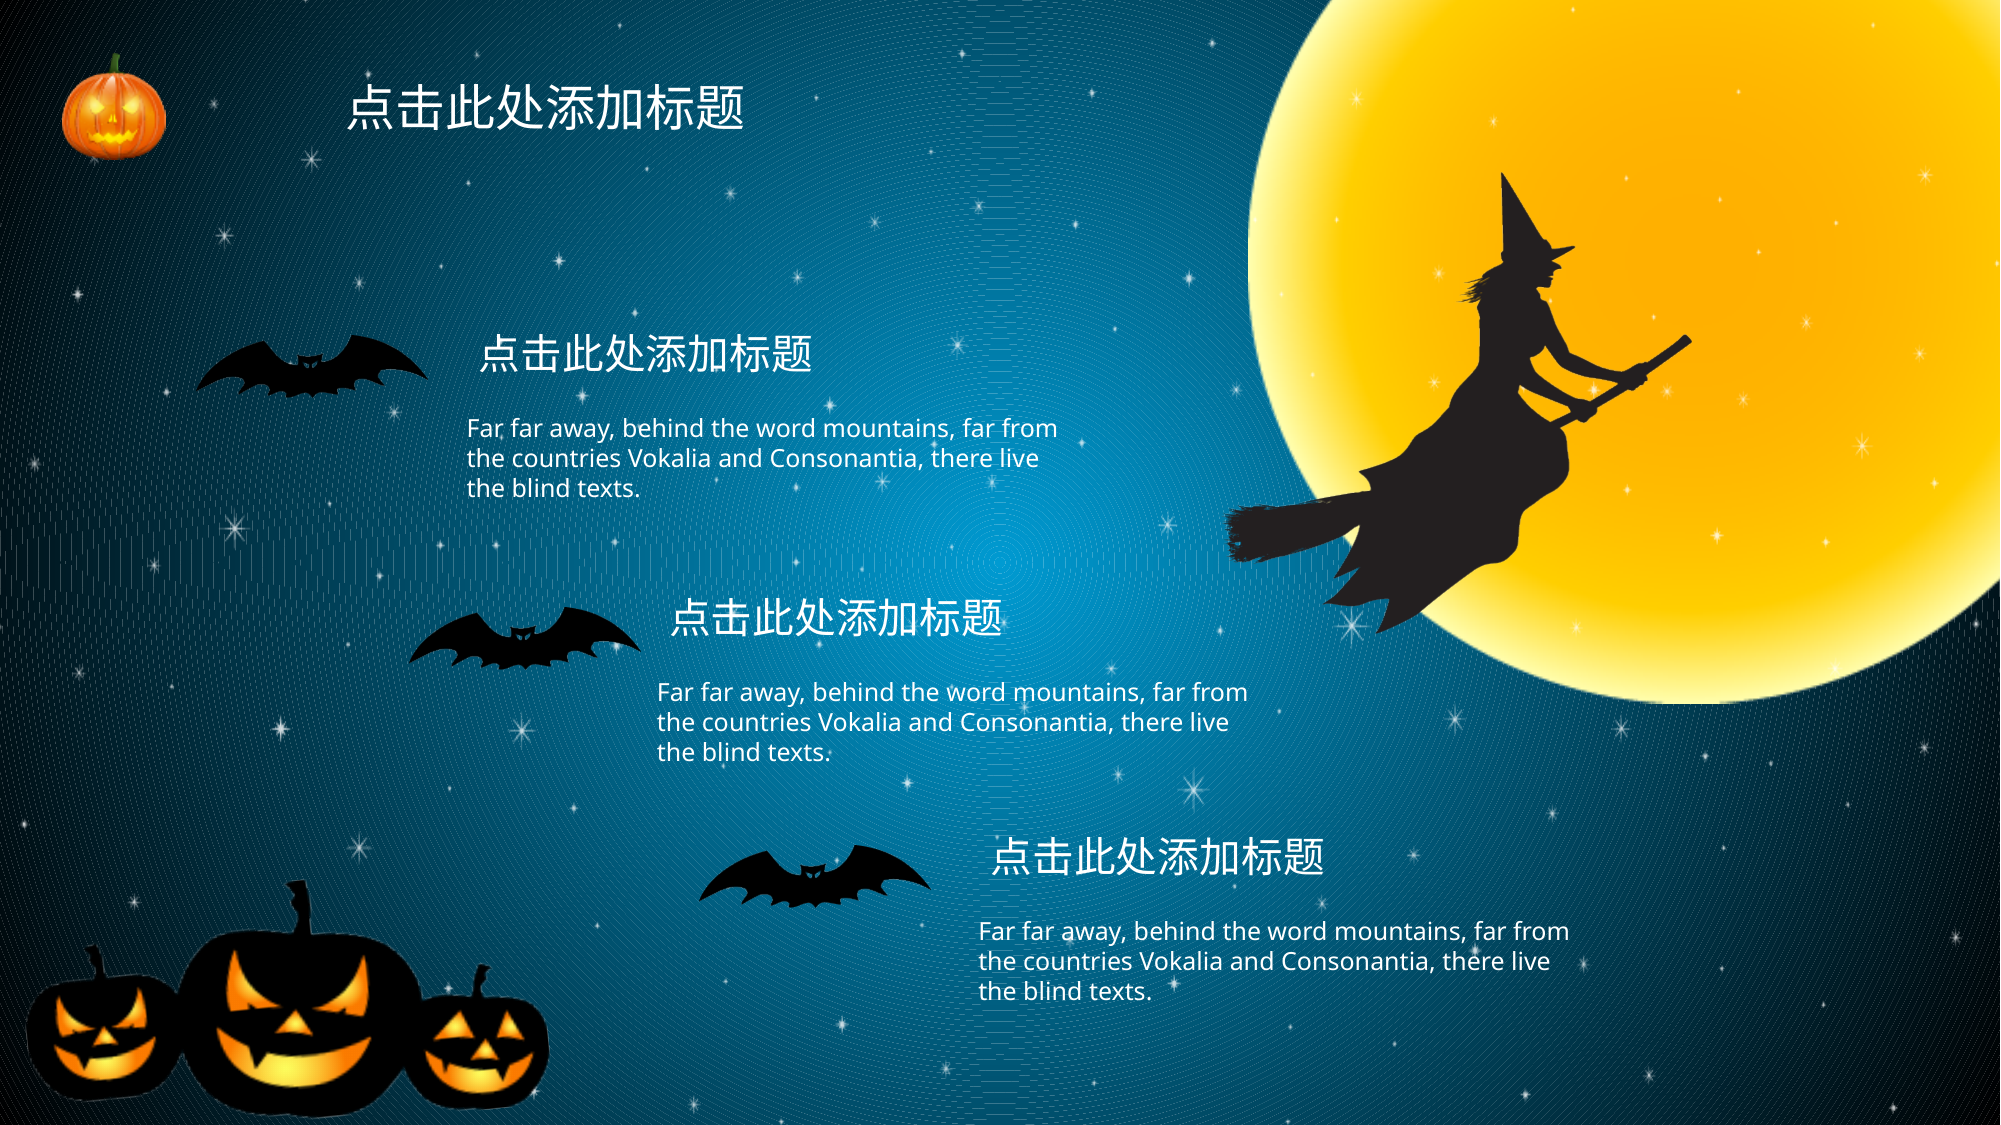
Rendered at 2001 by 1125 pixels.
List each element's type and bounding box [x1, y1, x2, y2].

picture [1064, 929, 1075, 946]
picture [703, 683, 708, 700]
picture [774, 357, 779, 371]
picture [1231, 385, 1241, 394]
picture [565, 335, 584, 371]
picture [1141, 838, 1152, 867]
picture [876, 477, 889, 486]
picture [659, 715, 664, 729]
picture [711, 340, 725, 371]
picture [1515, 925, 1521, 939]
picture [511, 363, 517, 371]
picture [1274, 859, 1280, 870]
picture [1450, 713, 1460, 727]
picture [579, 483, 586, 494]
picture [673, 718, 679, 730]
picture [499, 85, 542, 129]
picture [921, 599, 935, 636]
picture [1703, 751, 1708, 761]
picture [216, 225, 233, 248]
picture [902, 778, 912, 788]
picture [1217, 627, 1223, 634]
picture [1162, 718, 1166, 730]
picture [849, 622, 854, 631]
picture [1444, 956, 1450, 967]
picture [647, 85, 665, 129]
picture [523, 335, 559, 372]
picture [1127, 984, 1132, 998]
picture [624, 91, 640, 129]
picture [1395, 927, 1401, 939]
picture [917, 688, 923, 700]
picture [1493, 958, 1503, 969]
picture [399, 85, 441, 129]
picture [702, 627, 708, 635]
picture [689, 1100, 700, 1108]
picture [690, 335, 707, 371]
picture [1615, 723, 1628, 734]
picture [1077, 838, 1096, 875]
picture [805, 747, 811, 761]
picture [1476, 922, 1481, 939]
picture [819, 599, 831, 628]
picture [965, 420, 970, 436]
picture [997, 838, 1027, 862]
picture [1001, 619, 1007, 627]
picture [1206, 922, 1213, 939]
picture [578, 113, 582, 123]
picture [709, 748, 715, 757]
picture [509, 720, 535, 741]
picture [705, 456, 709, 466]
picture [933, 452, 938, 465]
picture [1304, 839, 1322, 862]
picture [953, 338, 962, 353]
picture [980, 956, 986, 969]
picture [903, 687, 909, 700]
picture [1155, 683, 1160, 700]
picture [148, 558, 160, 573]
picture [848, 601, 875, 631]
picture [271, 717, 289, 741]
picture [1202, 838, 1219, 874]
picture [1243, 838, 1257, 875]
picture [565, 479, 569, 496]
picture [733, 116, 741, 123]
picture [1054, 688, 1059, 701]
picture [1170, 861, 1175, 869]
picture [1040, 718, 1046, 730]
picture [377, 571, 383, 581]
picture [1224, 927, 1230, 939]
picture [981, 923, 990, 939]
picture [982, 600, 1000, 623]
picture [1458, 957, 1464, 969]
picture [468, 484, 474, 496]
picture [713, 422, 719, 435]
picture [571, 452, 577, 467]
picture [1004, 419, 1009, 436]
picture [1084, 687, 1090, 698]
picture [1193, 685, 1199, 700]
picture [411, 608, 635, 668]
picture [667, 100, 692, 129]
picture [565, 425, 571, 436]
picture [587, 335, 602, 370]
picture [1069, 689, 1073, 700]
picture [1408, 851, 1419, 860]
picture [777, 599, 792, 634]
picture [384, 119, 391, 129]
picture [481, 364, 487, 371]
picture [163, 389, 170, 395]
picture [354, 85, 390, 115]
picture [825, 401, 836, 410]
picture [850, 713, 856, 730]
picture [890, 452, 896, 465]
picture [763, 356, 768, 367]
picture [1122, 716, 1129, 729]
picture [663, 353, 670, 372]
picture [901, 604, 917, 635]
picture [437, 542, 444, 548]
picture [793, 273, 803, 281]
picture [872, 218, 878, 226]
picture [1117, 838, 1154, 874]
picture [1145, 961, 1150, 969]
picture [1317, 922, 1325, 939]
picture [657, 337, 685, 366]
picture [713, 599, 749, 636]
picture [1172, 952, 1176, 969]
picture [894, 423, 900, 434]
picture [637, 425, 642, 435]
picture [806, 419, 813, 435]
picture [469, 420, 478, 436]
picture [1175, 856, 1182, 875]
picture [973, 202, 982, 211]
picture [737, 748, 743, 760]
picture [1023, 866, 1028, 874]
picture [0, 0, 550, 1125]
picture [630, 335, 641, 364]
picture [774, 347, 810, 371]
picture [554, 257, 565, 266]
picture [1539, 957, 1549, 967]
picture [659, 745, 664, 759]
picture [493, 541, 500, 549]
picture [1168, 980, 1180, 987]
picture [952, 620, 958, 631]
picture [197, 336, 424, 397]
picture [875, 454, 885, 466]
picture [1091, 985, 1097, 998]
picture [1499, 927, 1505, 939]
picture [792, 336, 810, 359]
picture [1166, 922, 1173, 939]
picture [514, 479, 518, 496]
picture [1521, 1089, 1530, 1101]
picture [468, 454, 475, 466]
picture [1005, 959, 1015, 967]
picture [1179, 772, 1208, 808]
picture [523, 424, 530, 435]
picture [747, 348, 768, 372]
picture [548, 99, 557, 106]
picture [755, 599, 774, 635]
picture [474, 51, 480, 58]
picture [702, 846, 925, 906]
picture [598, 85, 619, 129]
picture [561, 113, 567, 123]
picture [987, 479, 995, 486]
picture [1037, 425, 1041, 436]
picture [725, 187, 736, 200]
picture [1223, 843, 1237, 874]
picture [850, 454, 856, 466]
picture [668, 743, 679, 760]
picture [1486, 927, 1494, 939]
picture [649, 359, 655, 370]
picture [721, 87, 742, 115]
picture [1183, 274, 1195, 283]
picture [1317, 899, 1327, 908]
picture [1286, 850, 1322, 874]
picture [931, 441, 937, 448]
picture [660, 449, 665, 466]
picture [658, 358, 663, 366]
picture [1644, 1068, 1654, 1083]
picture [485, 335, 515, 359]
picture [347, 840, 371, 854]
picture [349, 119, 356, 129]
picture [980, 986, 986, 997]
picture [829, 424, 836, 436]
picture [672, 627, 678, 635]
picture [685, 110, 692, 124]
picture [220, 517, 249, 547]
picture [1083, 956, 1089, 967]
picture [769, 747, 775, 760]
picture [615, 481, 621, 495]
picture [1208, 39, 1215, 47]
picture [791, 696, 796, 706]
picture [354, 278, 365, 287]
picture [937, 612, 958, 636]
picture [1106, 665, 1116, 673]
picture [512, 420, 518, 436]
picture [941, 1065, 951, 1073]
picture [551, 86, 559, 92]
picture [746, 356, 751, 367]
picture [943, 713, 950, 729]
picture [676, 599, 706, 623]
picture [880, 599, 897, 635]
picture [1401, 957, 1407, 970]
picture [660, 684, 668, 700]
picture [1141, 931, 1147, 940]
picture [1406, 924, 1412, 938]
picture [1161, 862, 1167, 873]
picture [1224, 0, 2000, 1125]
picture [964, 612, 1000, 635]
picture [751, 718, 757, 730]
picture [840, 623, 846, 634]
picture [854, 617, 861, 636]
picture [959, 51, 966, 57]
picture [1553, 927, 1560, 939]
picture [680, 424, 686, 436]
picture [1042, 424, 1047, 436]
picture [448, 85, 471, 129]
picture [387, 409, 401, 416]
picture [1099, 838, 1114, 873]
picture [1546, 808, 1557, 818]
picture [836, 1020, 848, 1029]
picture [1159, 520, 1176, 529]
picture [798, 599, 833, 635]
picture [1020, 687, 1028, 713]
picture [1579, 958, 1588, 970]
picture [776, 336, 789, 348]
picture [838, 718, 846, 725]
picture [1469, 947, 1481, 959]
picture [560, 454, 567, 466]
picture [966, 600, 979, 612]
picture [701, 87, 717, 101]
picture [935, 620, 941, 631]
picture [526, 85, 541, 120]
picture [929, 718, 935, 730]
picture [698, 100, 742, 128]
picture [665, 110, 672, 124]
picture [1035, 838, 1071, 875]
picture [302, 153, 321, 165]
picture [1288, 839, 1301, 851]
picture [1259, 851, 1280, 875]
picture [567, 107, 575, 129]
picture [1024, 923, 1029, 939]
picture [1113, 771, 1123, 779]
picture [549, 113, 557, 128]
picture [1258, 859, 1263, 870]
picture [475, 85, 493, 128]
picture [1080, 717, 1086, 728]
picture [1169, 840, 1196, 869]
picture [607, 335, 643, 372]
picture [762, 716, 767, 729]
picture [1341, 927, 1347, 939]
picture [559, 87, 592, 123]
picture [993, 867, 999, 874]
picture [577, 388, 588, 402]
picture [731, 335, 745, 372]
